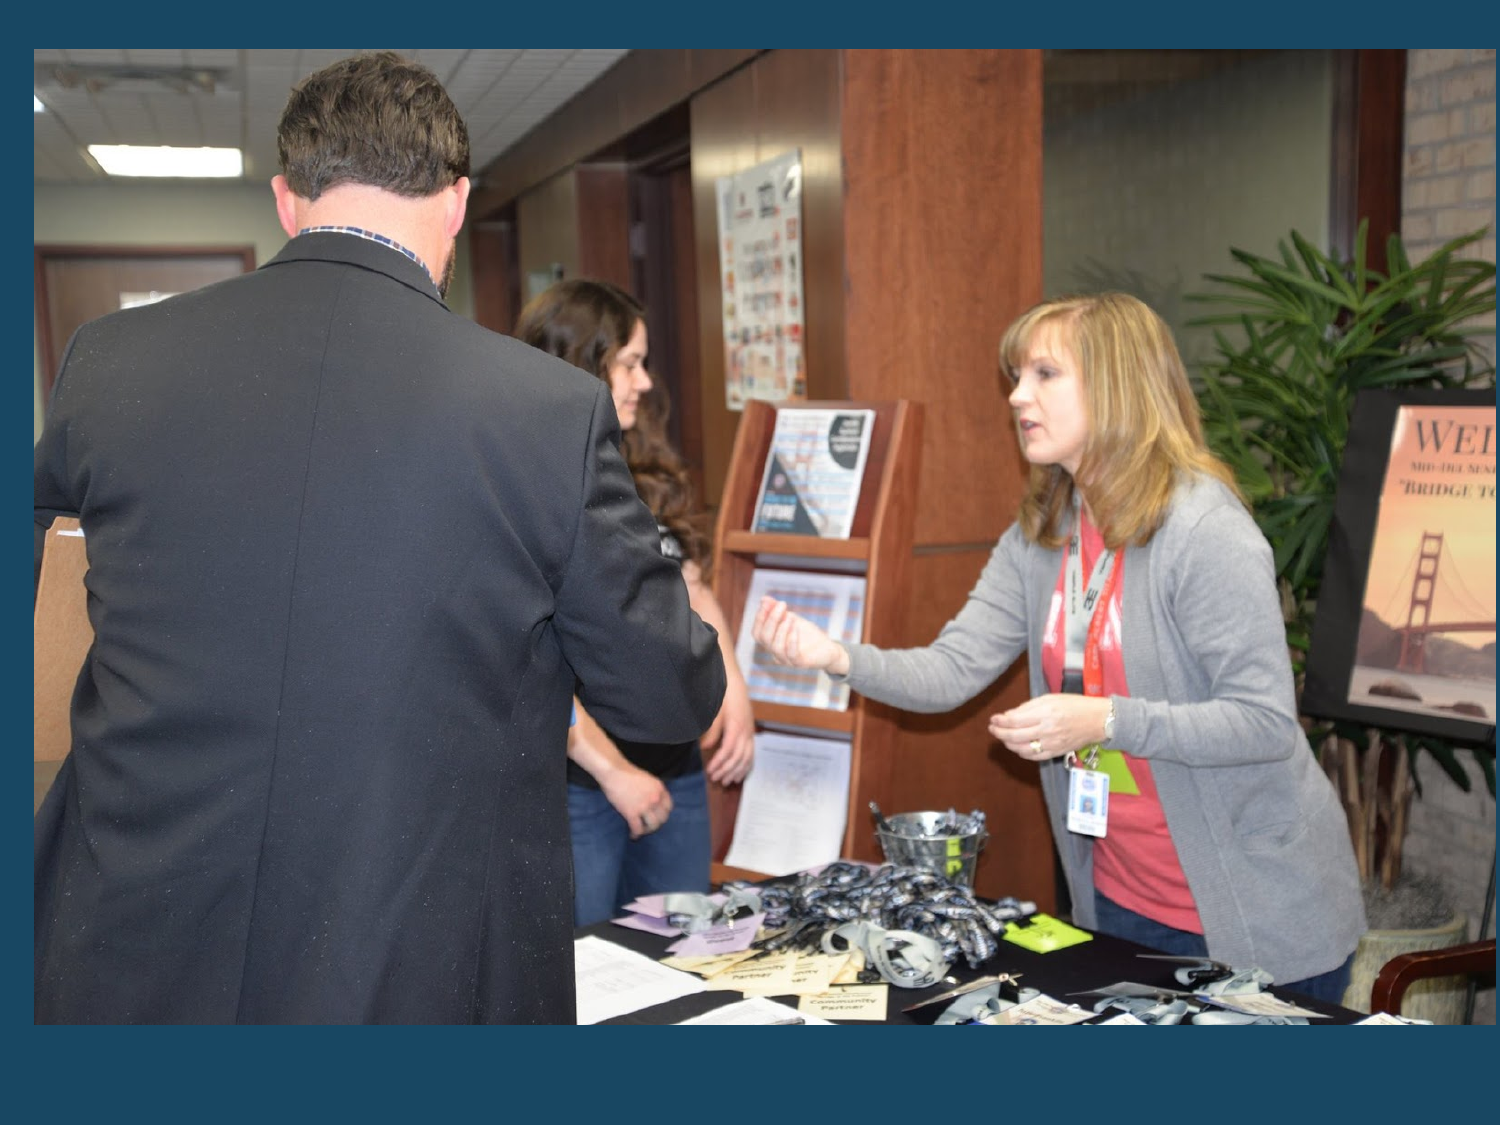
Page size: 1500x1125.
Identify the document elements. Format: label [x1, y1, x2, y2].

picture [33, 49, 1496, 1026]
